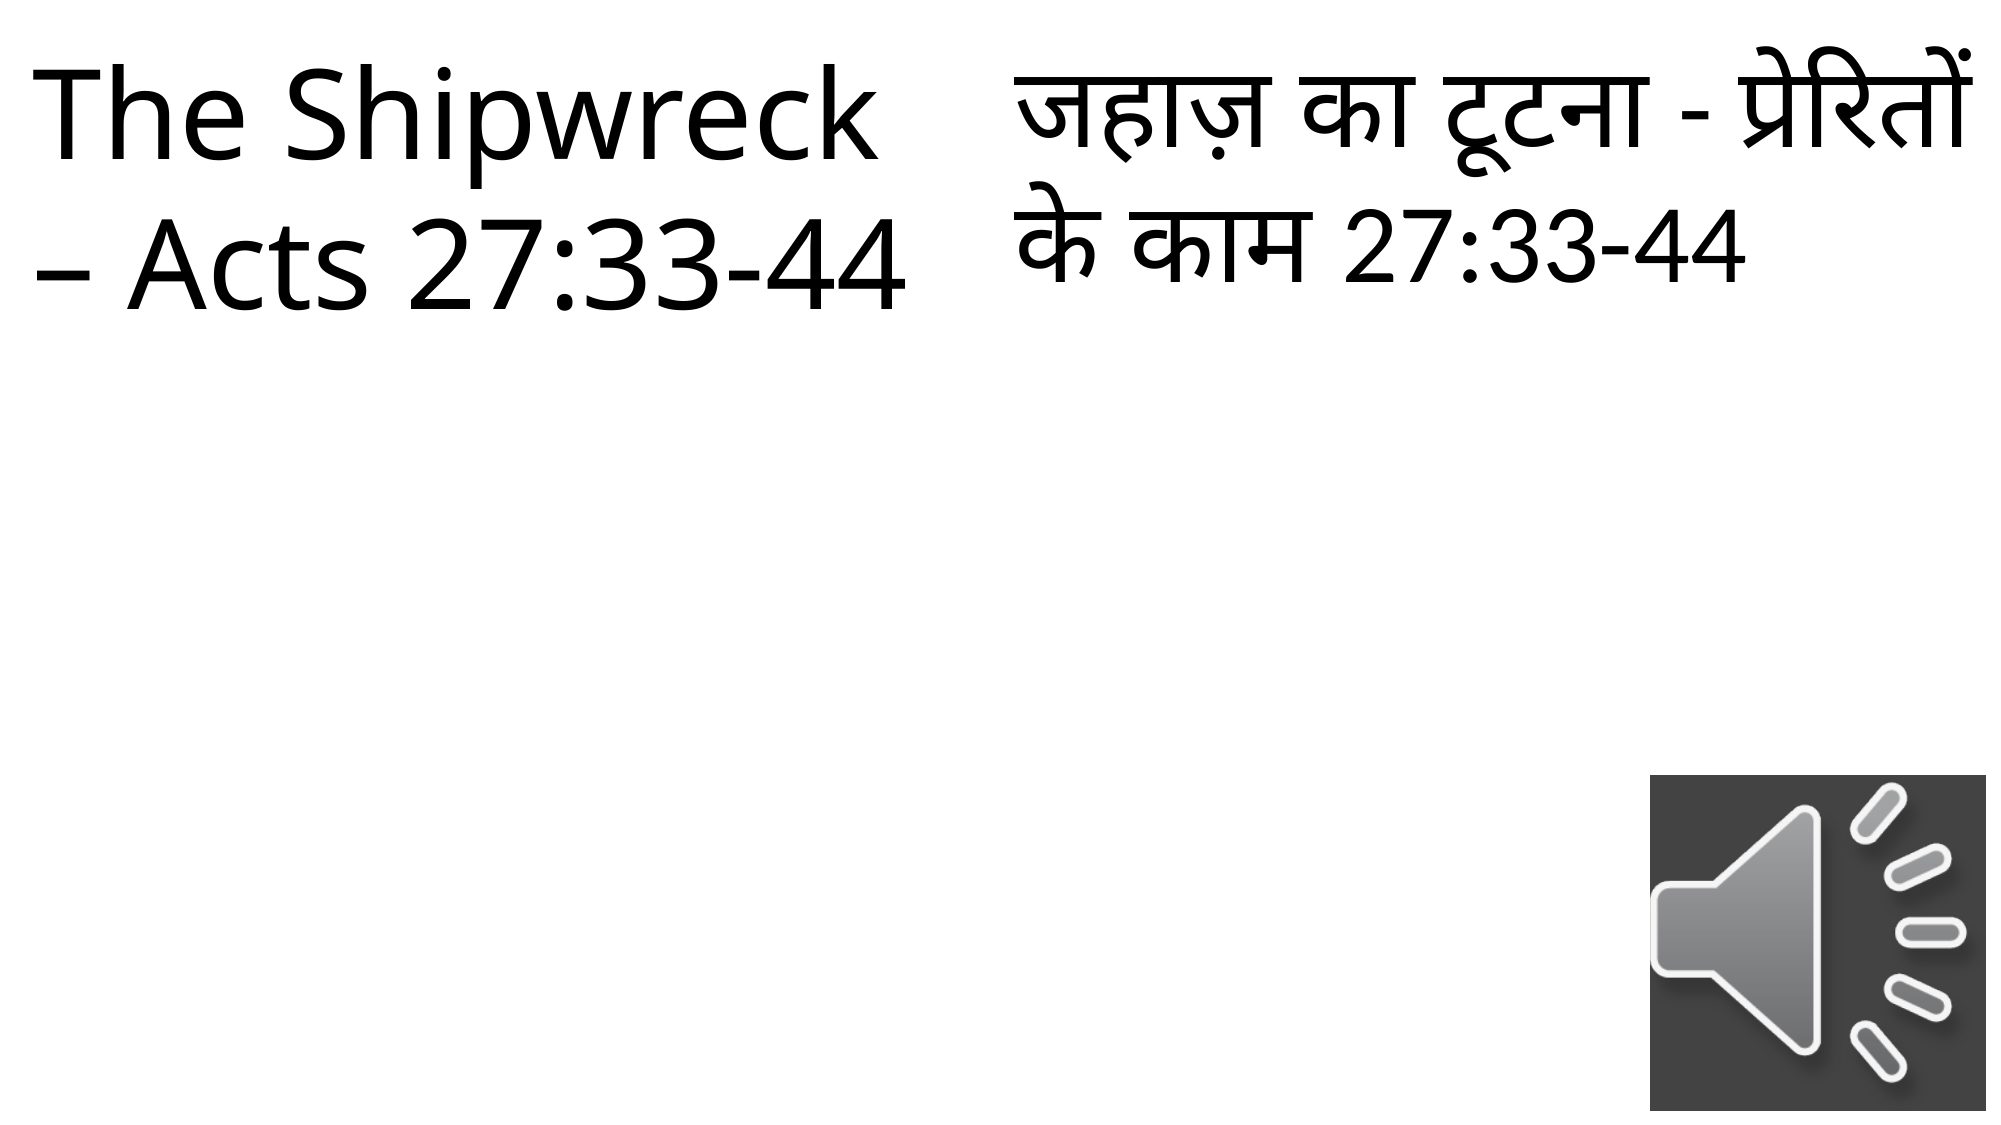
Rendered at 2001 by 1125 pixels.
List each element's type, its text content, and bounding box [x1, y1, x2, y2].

picture [1648, 773, 1987, 1112]
text_box जहाज़ का टूटना - प्रेरितों के काम 27:33-44 [999, 27, 2000, 1104]
text_box The Shipwreck – Acts 27:33-44 [18, 27, 973, 1104]
